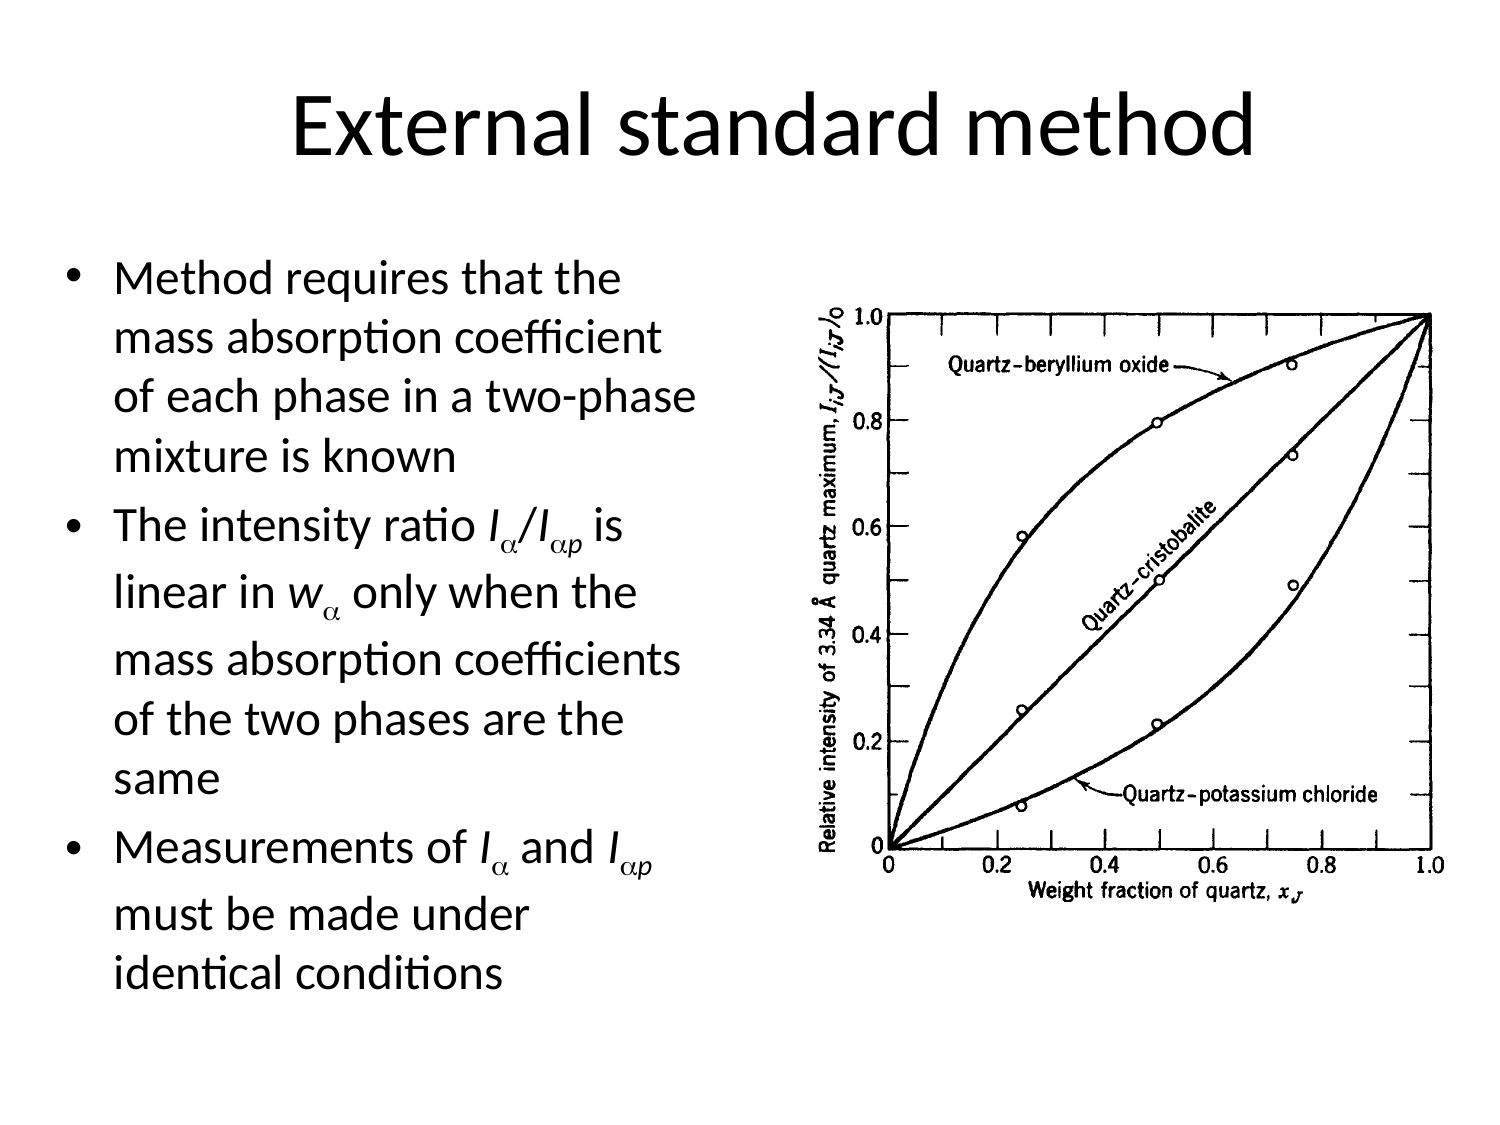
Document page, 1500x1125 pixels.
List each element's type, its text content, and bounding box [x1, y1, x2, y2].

picture [774, 249, 1463, 904]
title External standard method [137, 50, 1413, 188]
list Method requires that the mass absorption coefficient of each phase in a two-phase mixture is known The intensity ratio Ia/Iap is linear in wa only when the mass absorption coefficients of the two phases are the same Measurements of Ia and Iap must be made under identical conditions [50, 237, 725, 1025]
